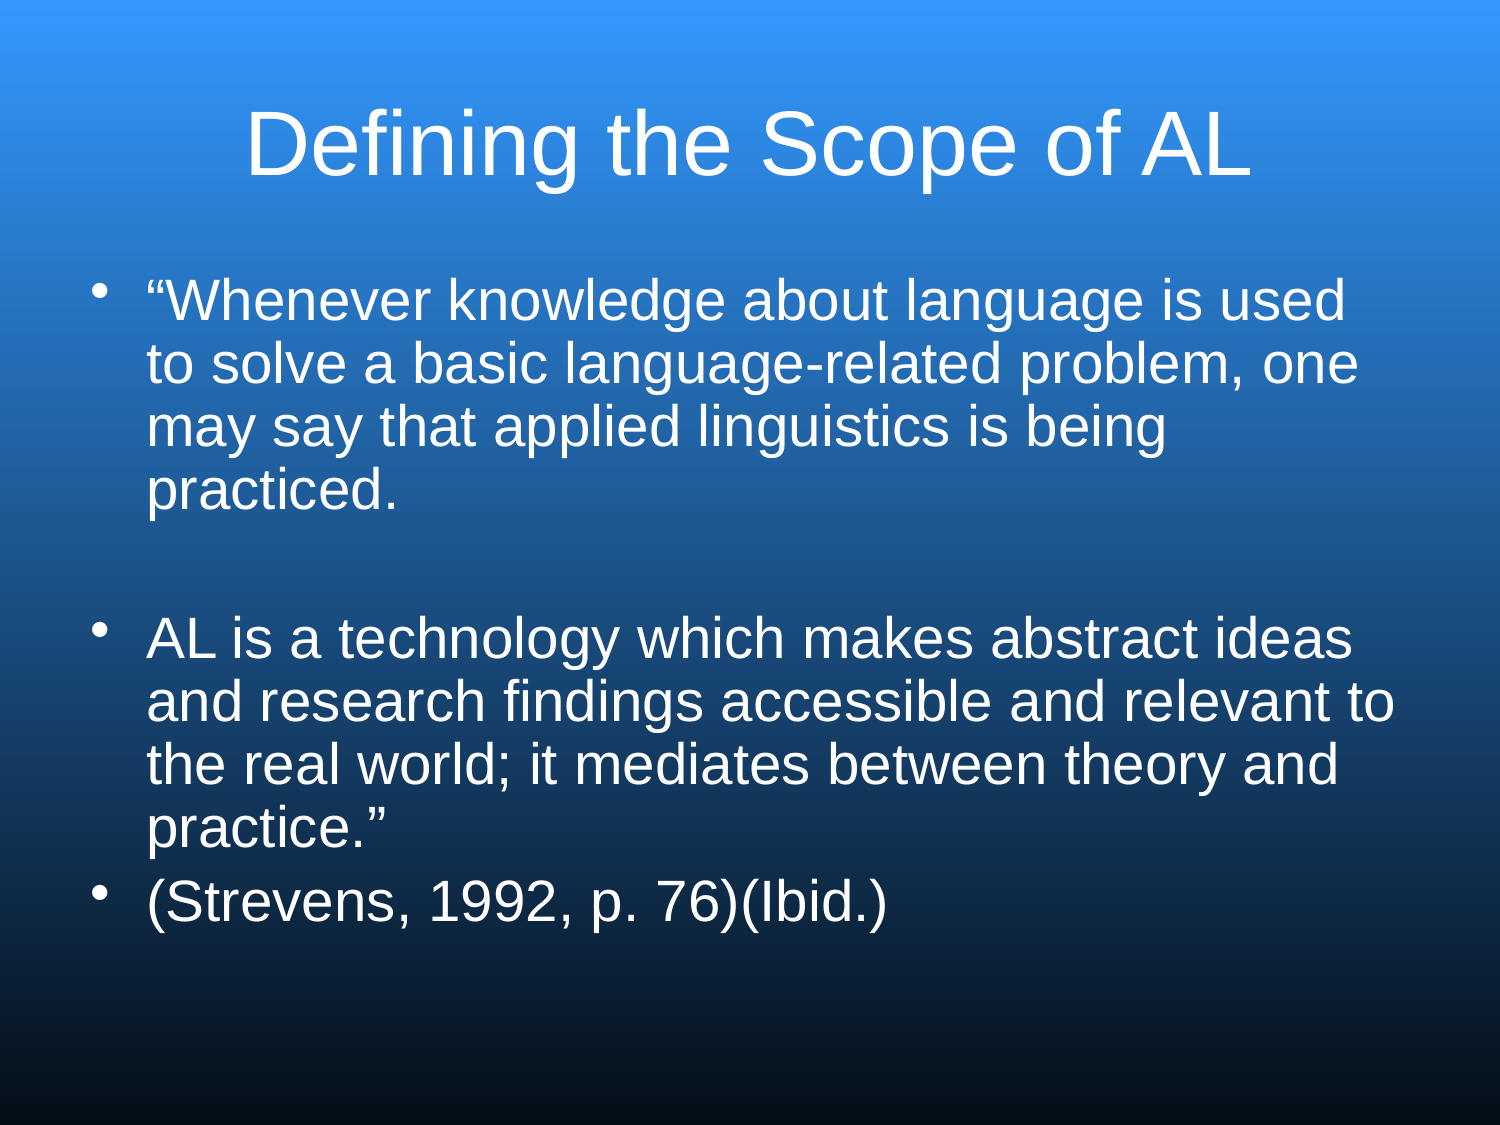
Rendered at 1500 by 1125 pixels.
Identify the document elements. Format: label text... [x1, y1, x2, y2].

list “Whenever knowledge about language is used to solve a basic language-related problem, one may say that applied linguistics is being practiced. AL is a technology which makes abstract ideas and research findings accessible and relevant to the real world; it mediates between theory and practice.” (Strevens, 1992, p. 76)(Ibid.) [74, 262, 1426, 1006]
title Defining the Scope of AL [74, 44, 1426, 233]
